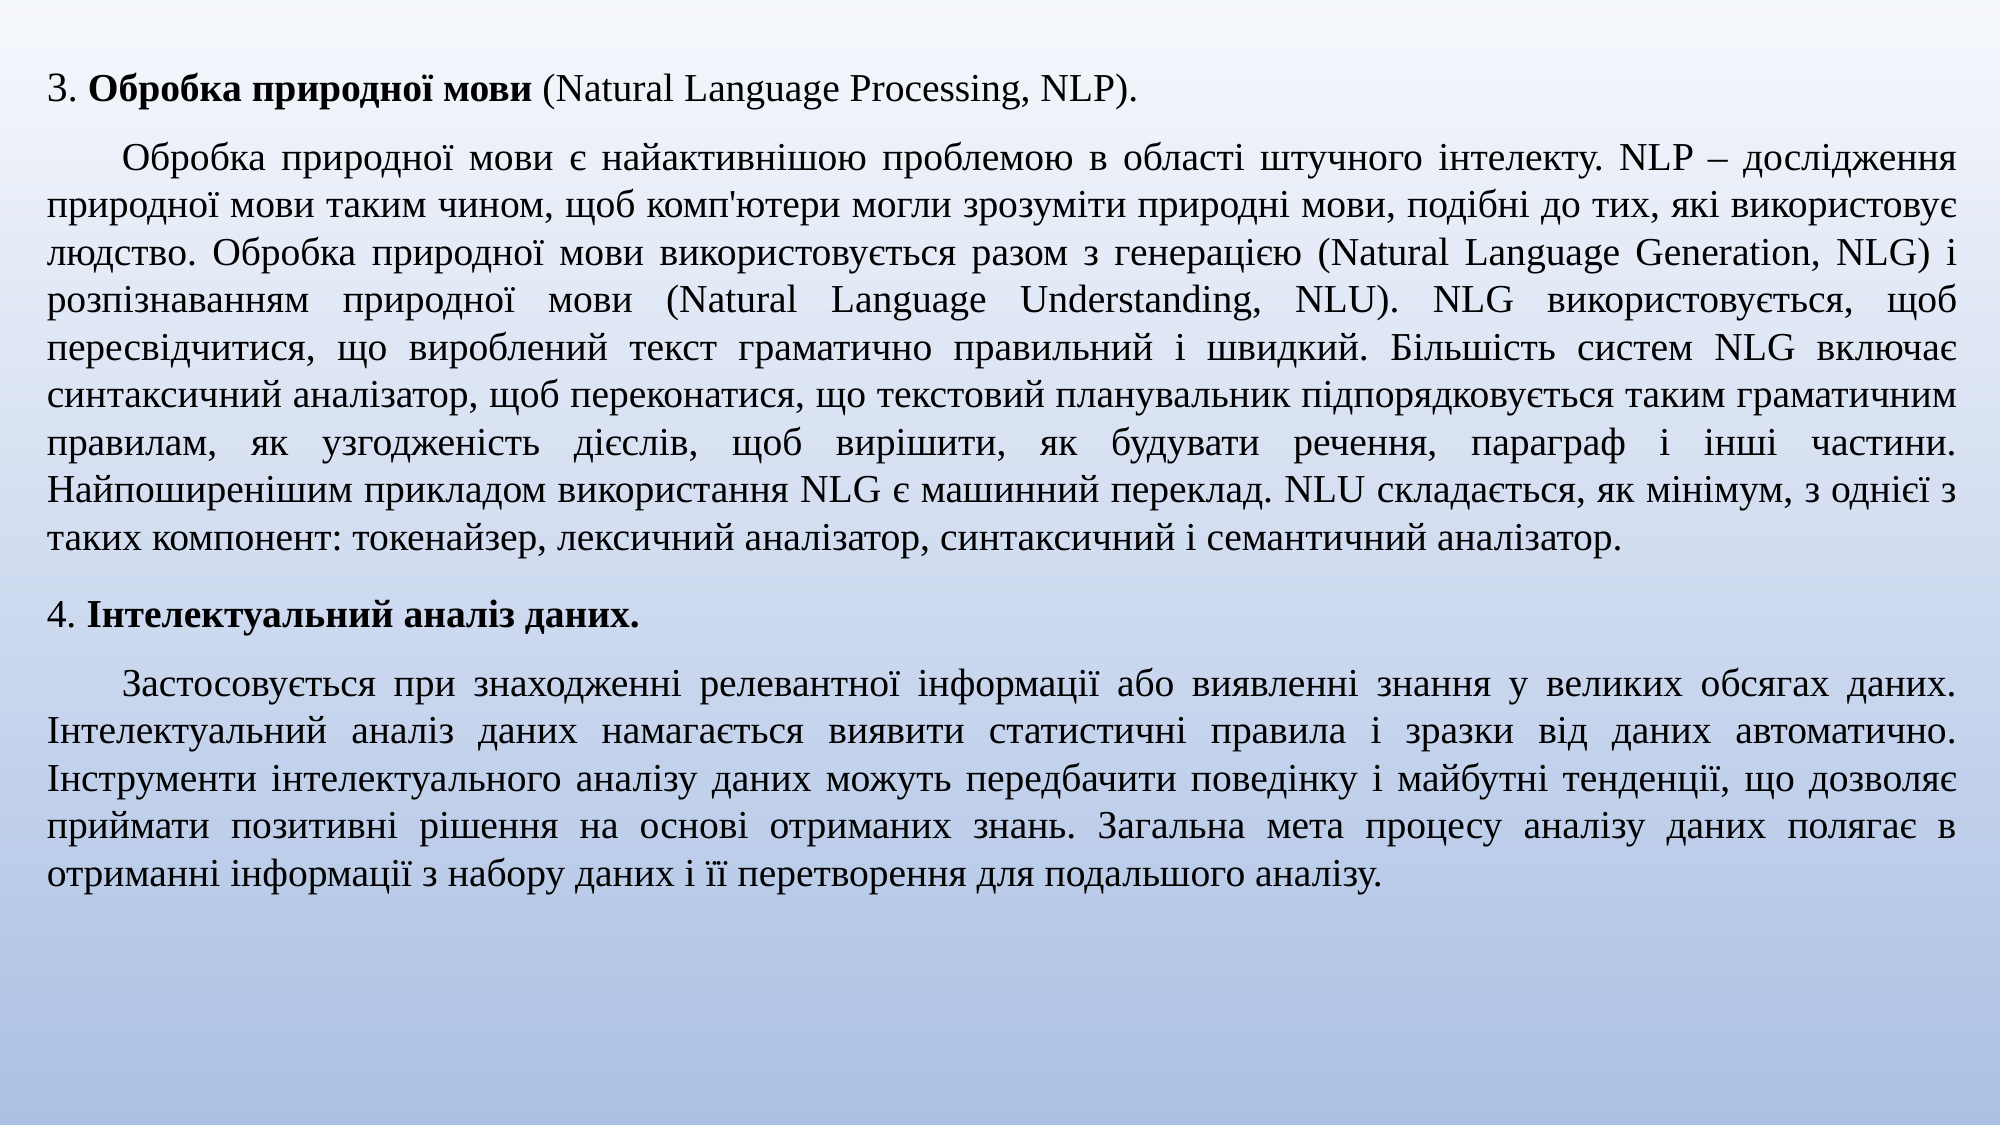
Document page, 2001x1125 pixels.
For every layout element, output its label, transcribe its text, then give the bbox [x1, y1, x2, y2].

list 3. Обробка природної мови (Natural Language Processing, NLP). Обробка природної мови є найактивнішою проблемою в області штучного інтелекту. NLP – дослідження природної мови таким чином, щоб комп'ютери могли зрозуміти природні мови, подібні до тих, які використовує людство. Обробка природної мови використовується разом з генерацією (Natural Language Generation, NLG) і розпізнаванням природної мови (Natural Language Understanding, NLU). NLG використовується, щоб пересвідчитися, що вироблений текст граматично правильний і швидкий. Більшість систем NLG включає синтаксичний аналізатор, щоб переконатися, що текстовий планувальник підпорядковується таким граматичним правилам, як узгодженість дієслів, щоб вирішити, як будувати речення, параграф і інші частини. Найпоширенішим прикладом використання NLG є машинний переклад. NLU складається, як мінімум, з однієї з таких компонент: токенайзер, лексичний аналізатор, синтаксичний і семантичний аналізатор. 4. Інтелектуальний аналіз даних. Застосовується при знаходженні релевантної інформації або виявленні знання у великих обсягах даних. Інтелектуальний аналіз даних намагається виявити статистичні правила і зразки від даних автоматично. Інструменти інтелектуального аналізу даних можуть передбачити поведінку і майбутні тенденції, що дозволяє приймати позитивні рішення на основі отриманих знань. Загальна мета процесу аналізу даних полягає в отриманні інформації з набору даних і її перетворення для подальшого аналізу. [31, 42, 1975, 1055]
